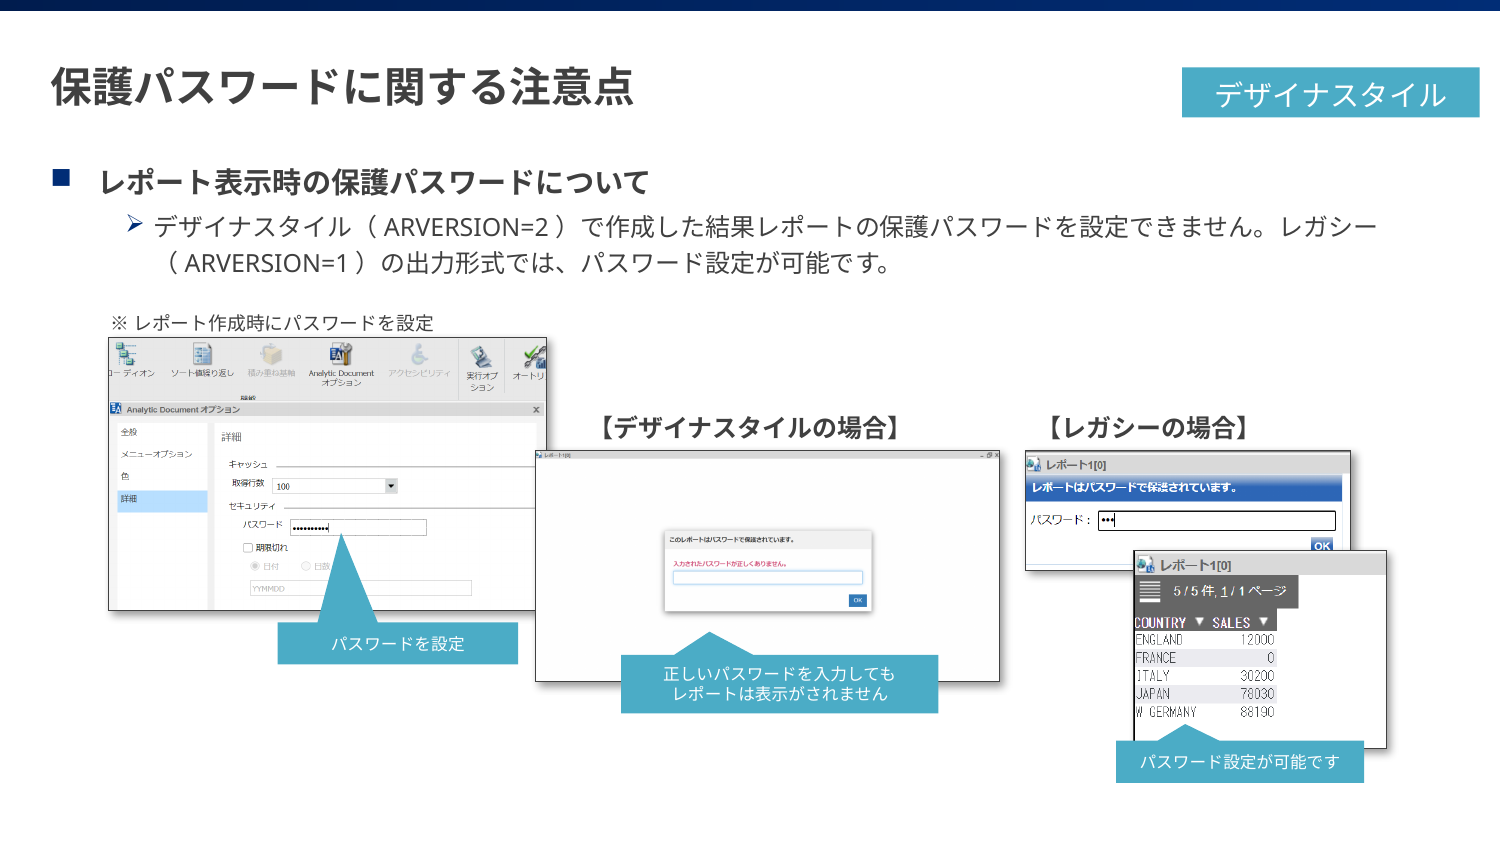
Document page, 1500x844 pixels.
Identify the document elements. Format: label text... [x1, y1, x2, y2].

list レポート表示時の保護パスワードについて デザイナスタイル（ARVERSION=2）で作成した結果レポートの保護パスワードを設定できません。レガシー（ARVERSION=1）の出力形式では、パスワード設定が可能です。 [35, 150, 1465, 777]
title 保護パスワードに関する注意点 [35, 33, 1465, 139]
picture [108, 337, 1000, 682]
text_box パスワードを設定 [275, 619, 521, 667]
text_box 【レガシーの場合】 [1021, 405, 1431, 450]
text_box パスワード設定が可能です [1114, 738, 1367, 785]
text_box 【デザイナスタイルの場合】 [573, 405, 987, 447]
text_box デザイナスタイル [1180, 65, 1482, 120]
picture [1025, 450, 1387, 749]
text_box 正しいパスワードを入力しても レポートは表示がされません [619, 690, 941, 716]
text_box ※レポート作成時にパスワードを設定 [95, 303, 585, 341]
